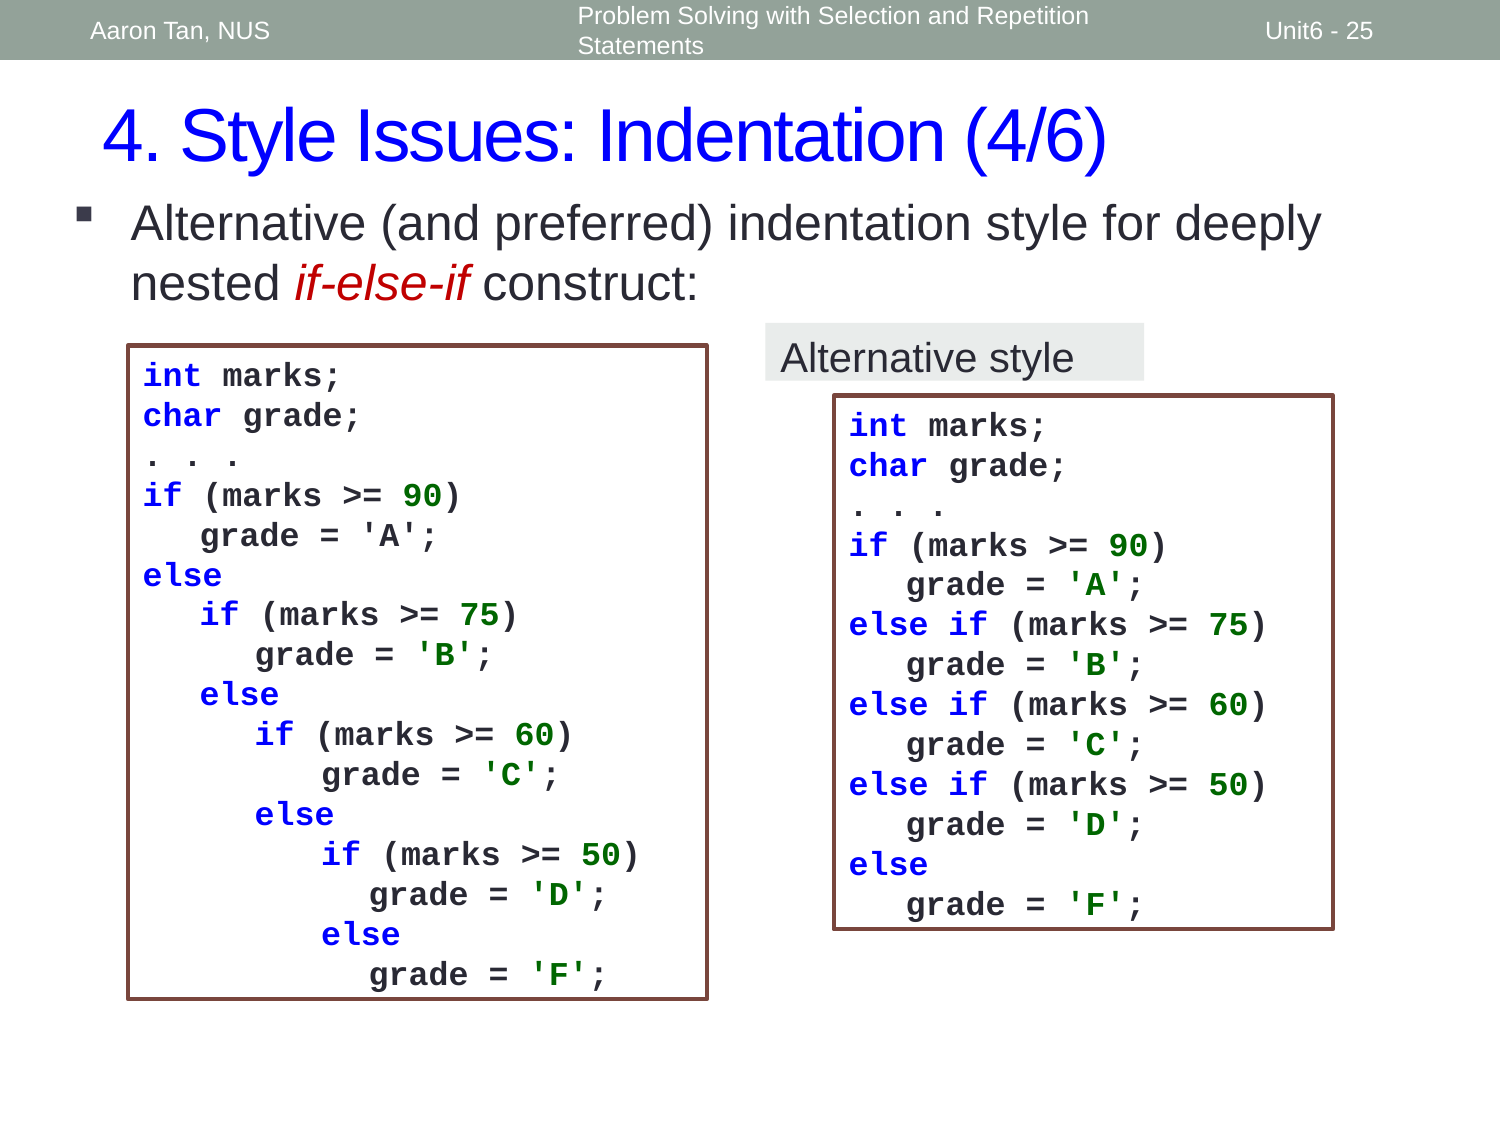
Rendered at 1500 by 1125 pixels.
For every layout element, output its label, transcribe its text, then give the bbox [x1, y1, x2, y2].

footer Problem Solving with Selection and Repetition Statements [562, 3, 1238, 57]
slide_number Unit6 - 25 [1250, 3, 1425, 57]
slide_number Aaron Tan, NUS [75, 3, 550, 57]
title 4. Style Issues: Indentation (4/6) [87, 62, 1463, 183]
text_box Alternative (and preferred) indentation style for deeply nested if-else-if construct: [57, 183, 1474, 323]
text_box int marks; char grade; . . . if (marks >= 90) grade = 'A'; else if (marks >= 75) grade = 'B'; else if (marks >= 60) grade = 'C'; else if (marks >= 50) grade = 'D'; else grade = 'F'; [832, 393, 1335, 931]
text_box int marks; char grade; . . . if (marks >= 90) grade = 'A'; else if (marks >= 75) grade = 'B'; else if (marks >= 60) grade = 'C'; else if (marks >= 50) grade = 'D'; else grade = 'F'; [126, 343, 709, 1001]
text_box Alternative style [765, 322, 1145, 381]
